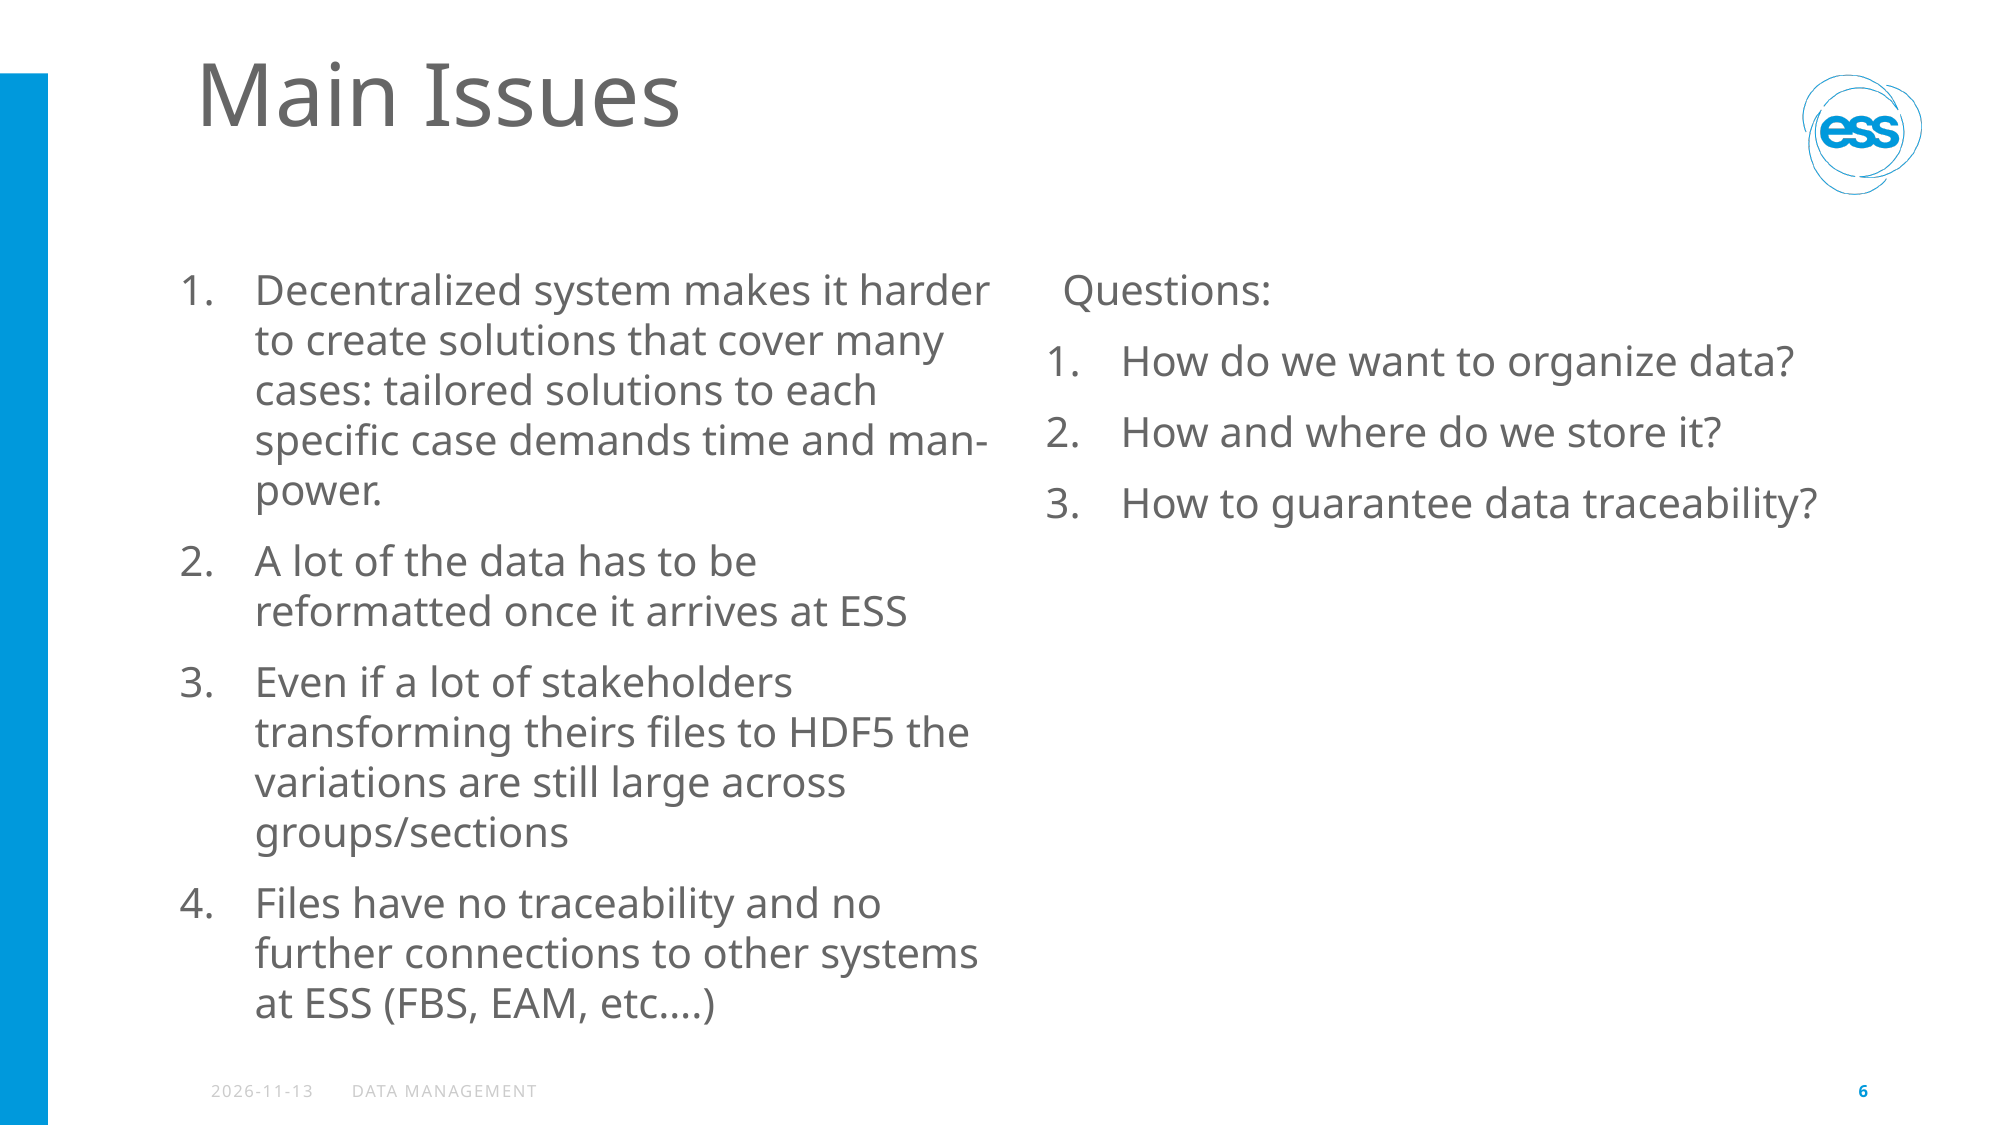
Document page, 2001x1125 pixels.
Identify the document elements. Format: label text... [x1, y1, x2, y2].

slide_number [196, 1062, 333, 1123]
slide_number 6 [1432, 1062, 1883, 1123]
title Main Issues [181, 43, 1717, 152]
footer Data management [336, 1062, 1046, 1123]
list Decentralized system makes it harder to create solutions that cover many cases: tailored solutions to each specific case demands time and man-power. A lot of the data has to be reformatted once it arrives at ESS Even if a lot of stakeholders transforming theirs files to HDF5 the variations are still large across groups/sections Files have no traceability and no further connections to other systems at ESS (FBS, EAM, etc….) [179, 256, 999, 1039]
list Questions: How do we want to organize data? How and where do we store it? How to guarantee data traceability? [1045, 256, 1865, 1039]
